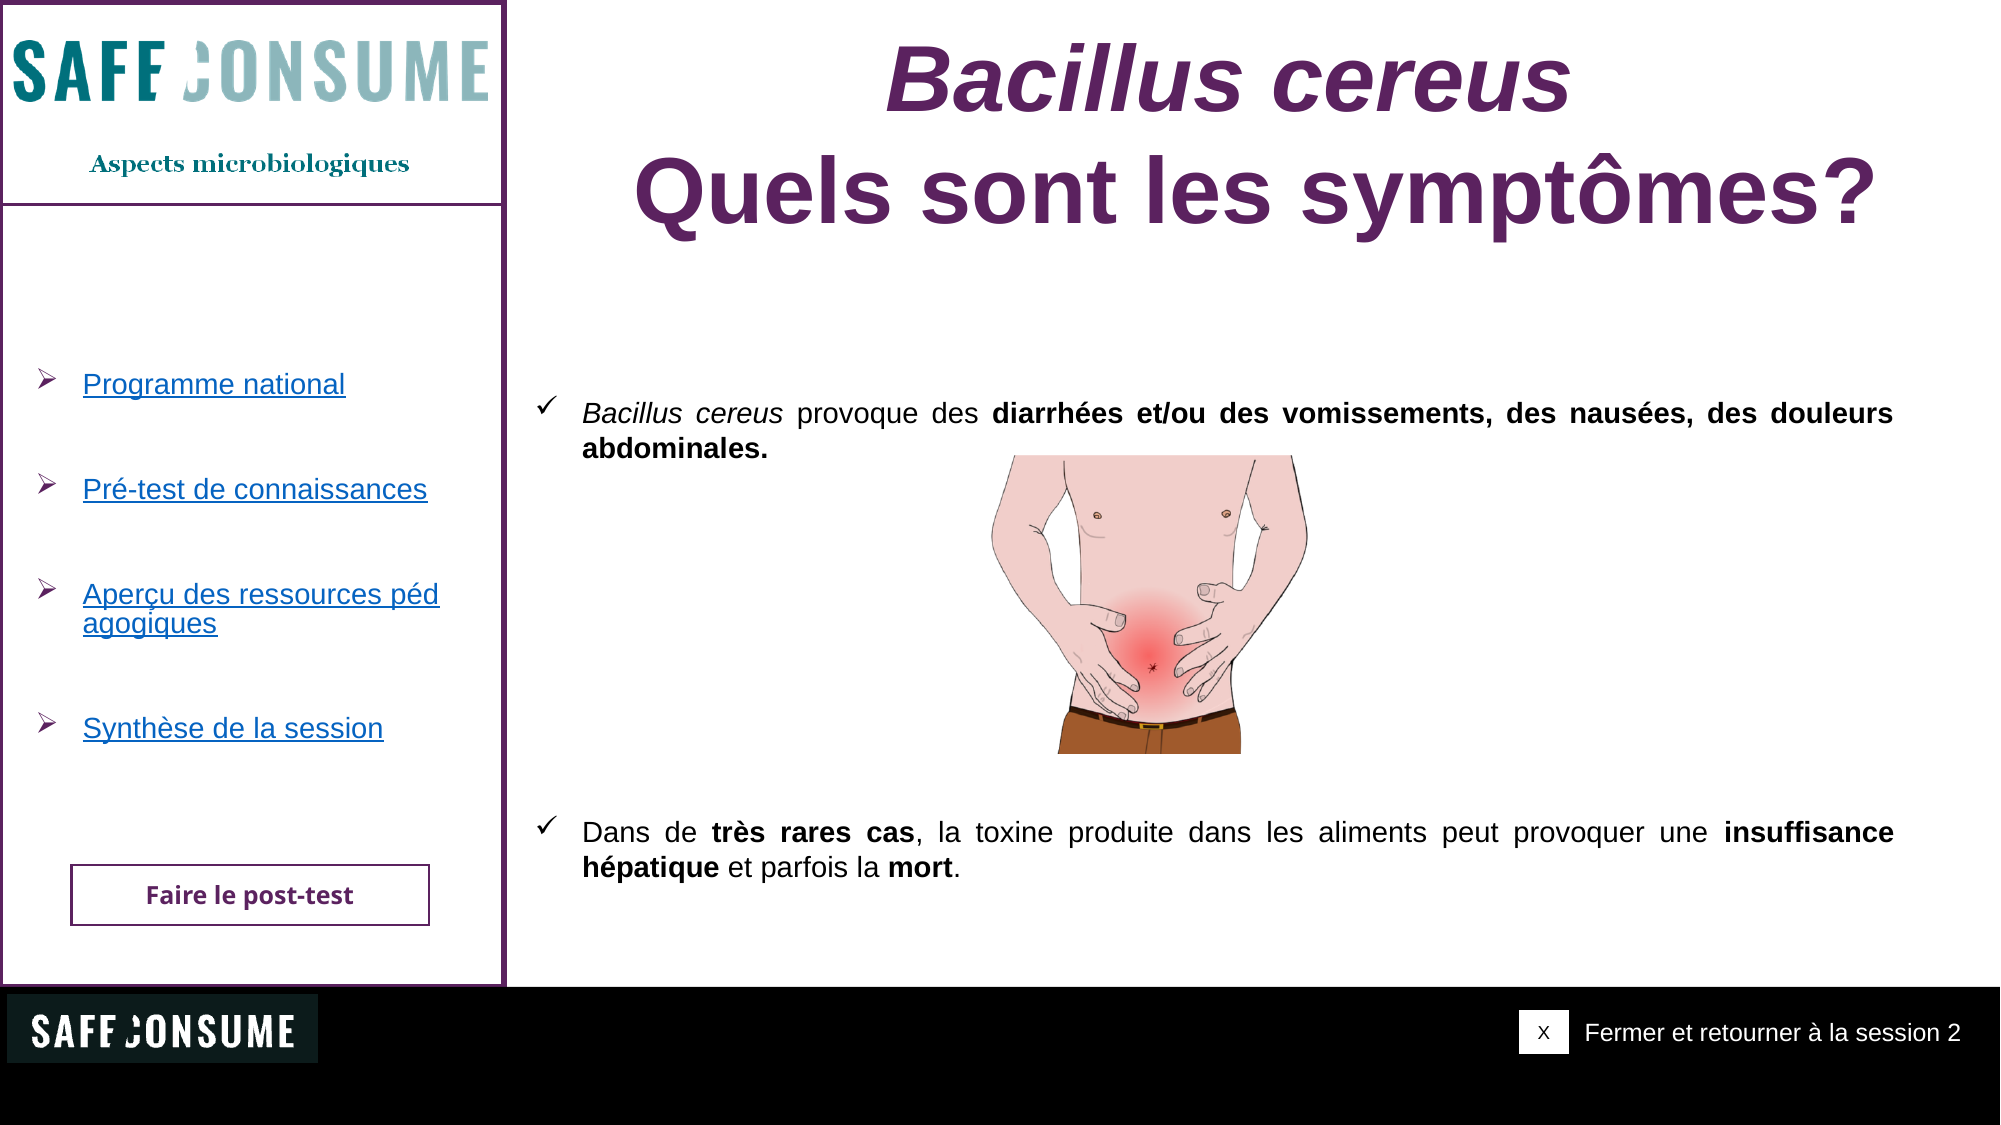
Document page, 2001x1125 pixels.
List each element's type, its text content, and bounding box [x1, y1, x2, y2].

picture [990, 451, 1308, 754]
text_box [0, 986, 2000, 1125]
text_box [0, 2, 505, 986]
text_box Bacillus cereus provoque des diarrhées et/ou des vomissements, des nausées, des douleurs abdominales. Dans de très rares cas, la toxine produite dans les aliments peut provoquer une insuffisance hépatique et parfois la mort. [520, 316, 1910, 926]
title Bacillus cereus Quels sont les symptômes? [512, 10, 2000, 251]
